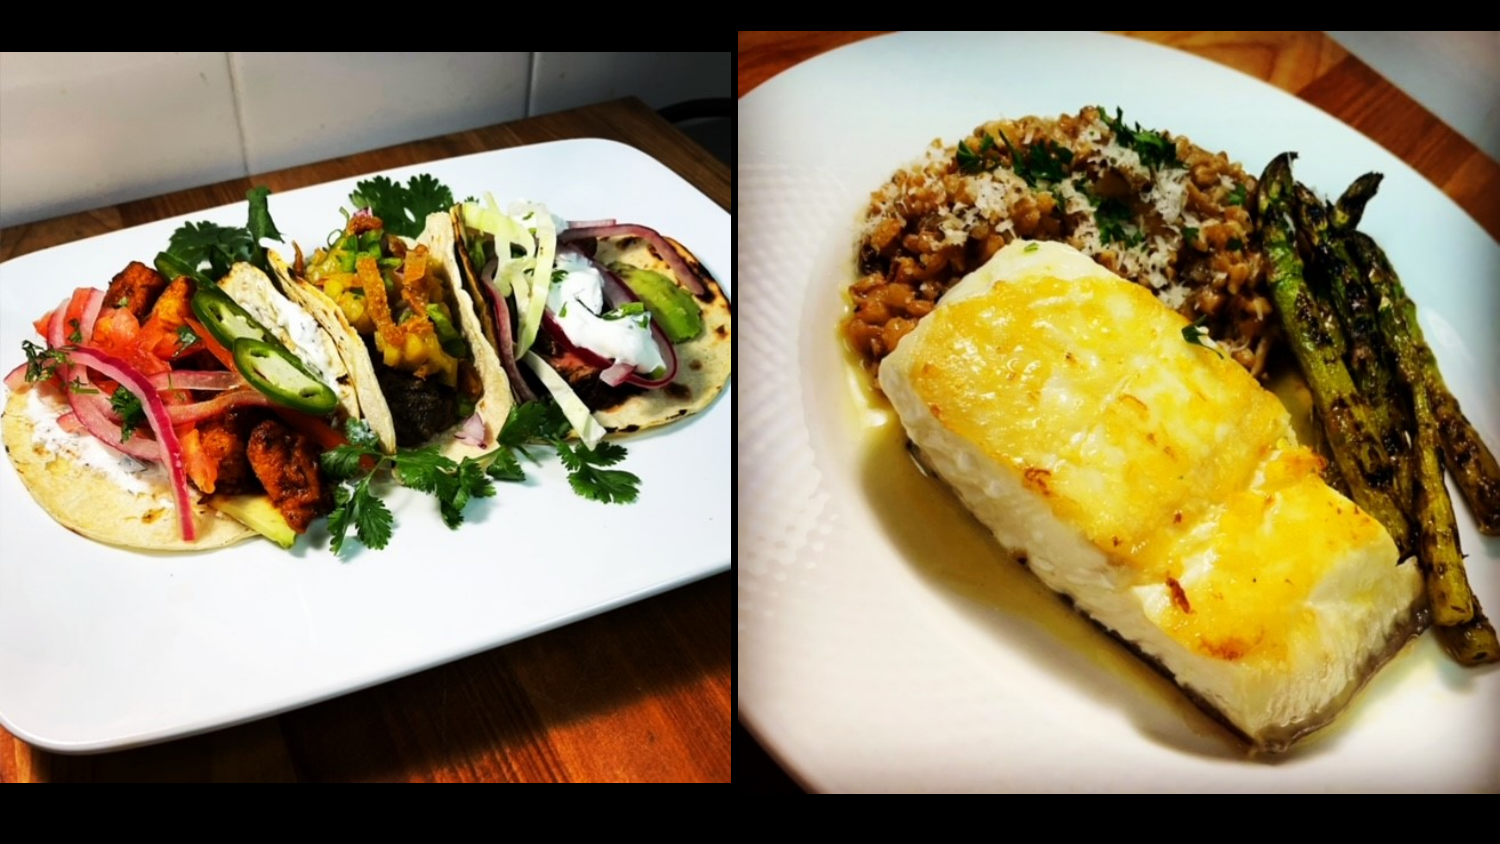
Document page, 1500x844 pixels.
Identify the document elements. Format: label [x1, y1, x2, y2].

picture [0, 52, 731, 783]
picture [737, 31, 1500, 794]
